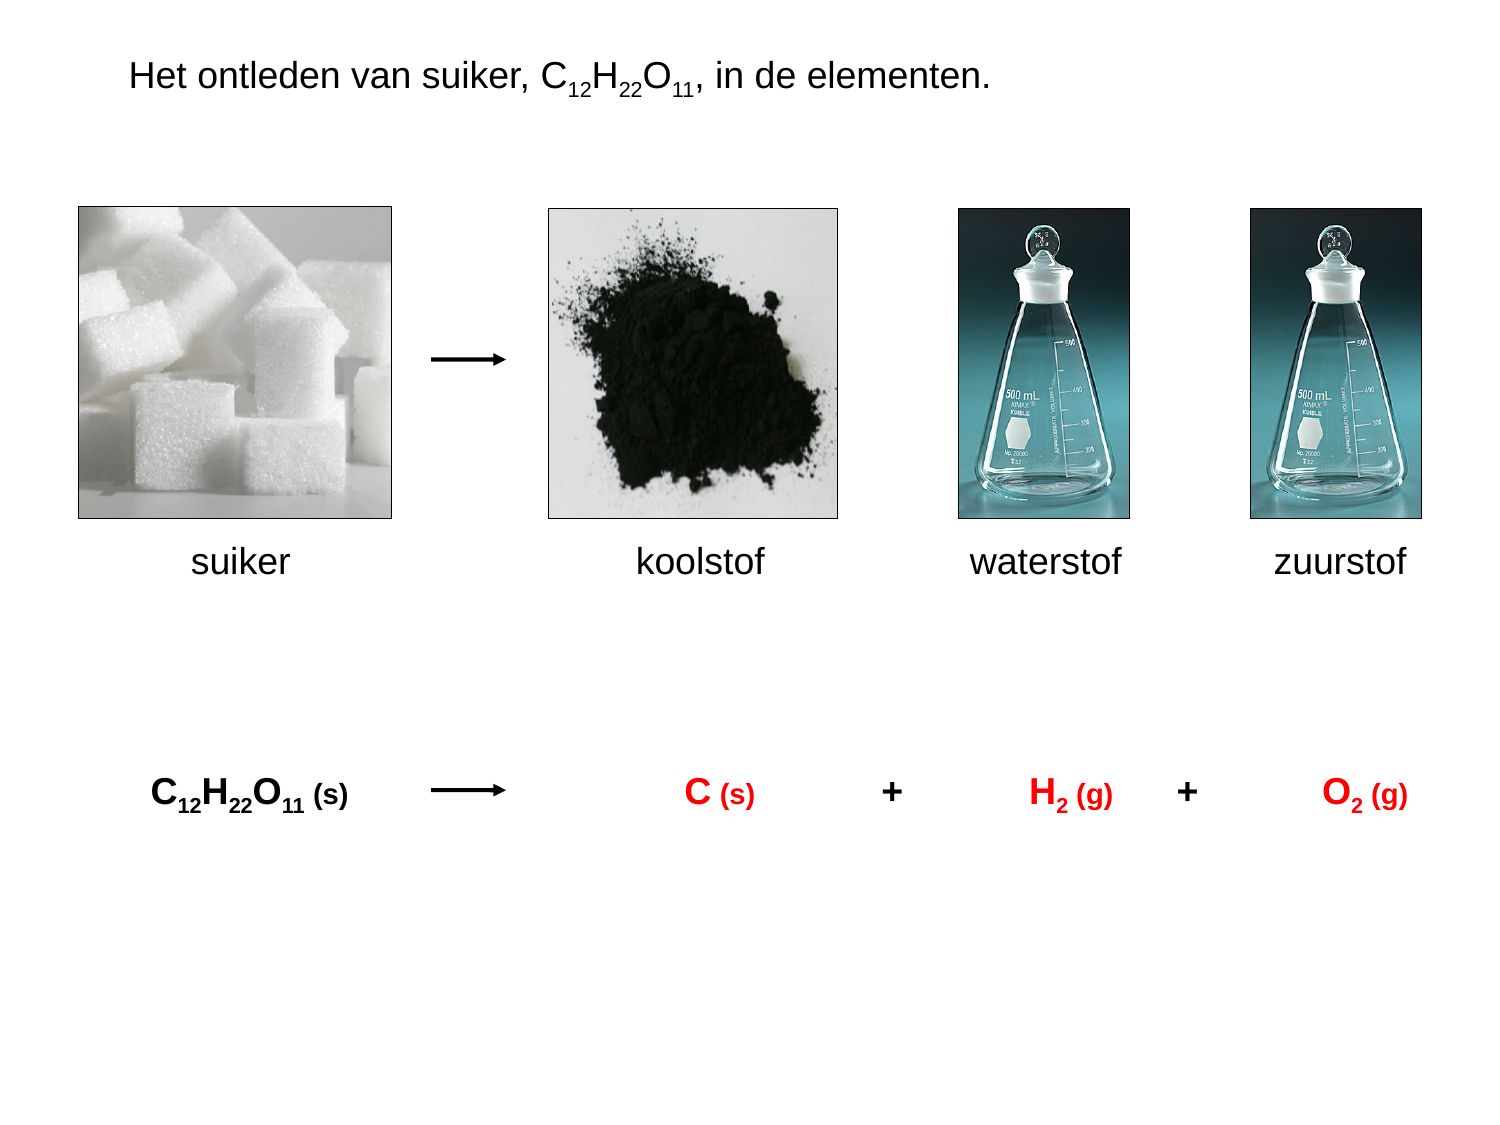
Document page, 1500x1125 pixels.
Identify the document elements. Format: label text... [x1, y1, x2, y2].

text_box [49, 206, 1488, 821]
text_box Het ontleden van suiker, C12H22O11, in de elementen. [113, 43, 1500, 110]
